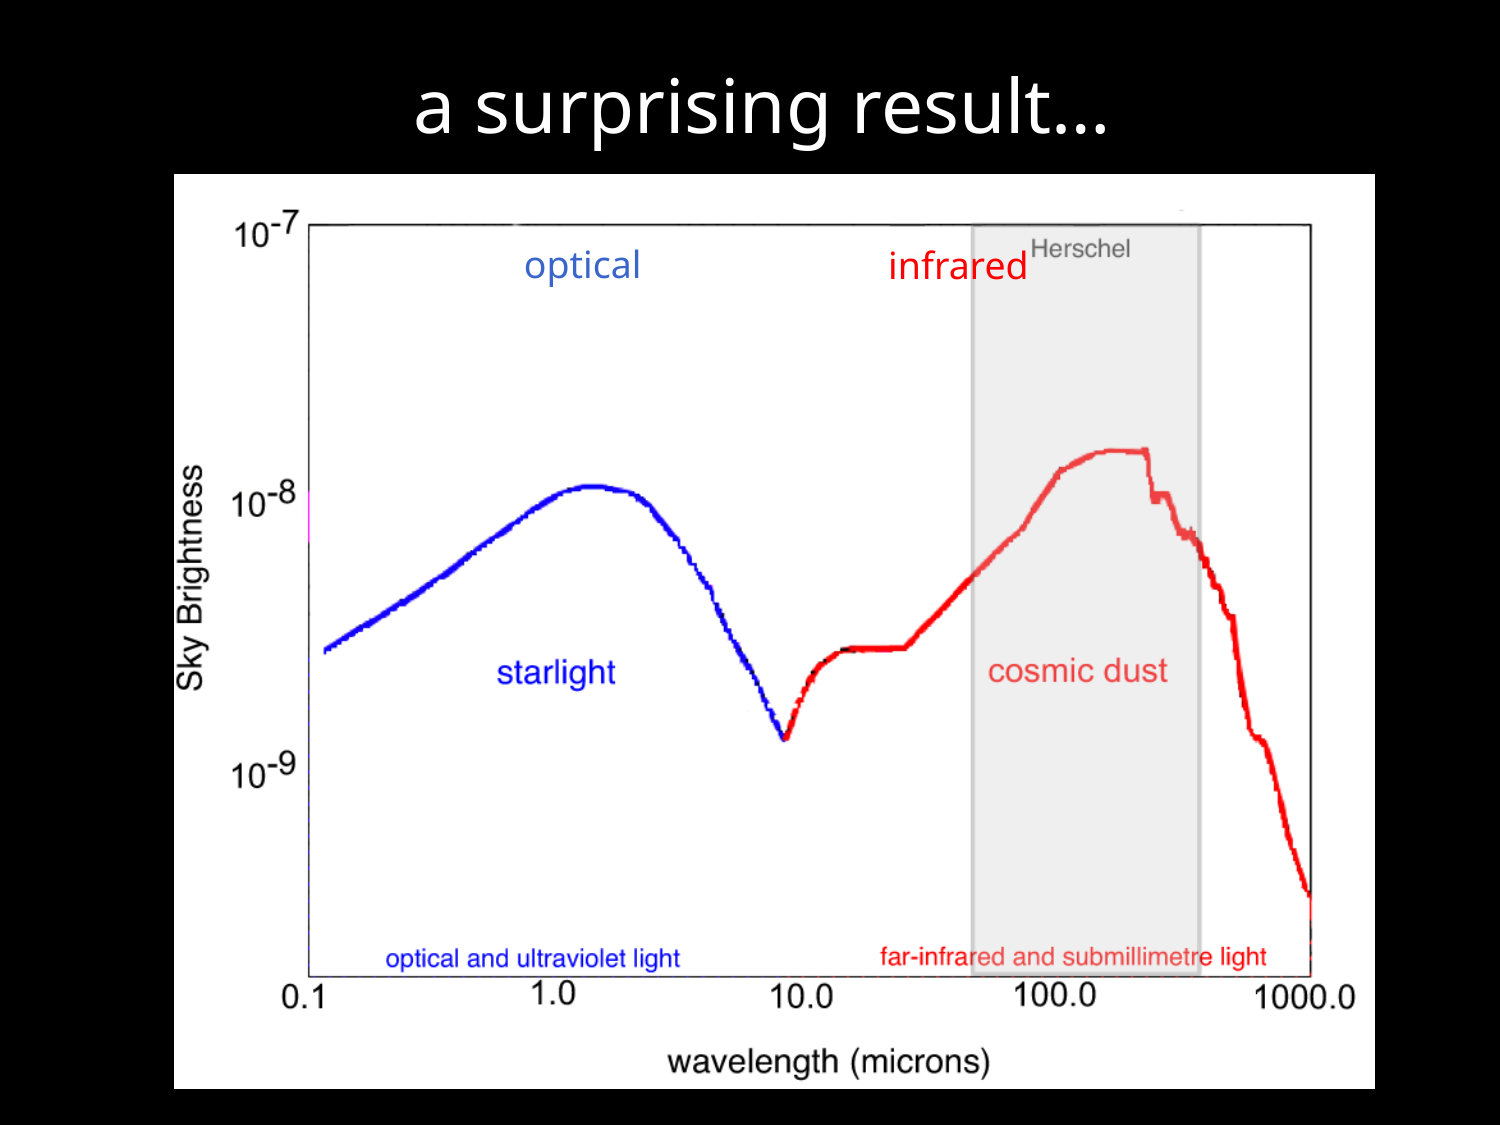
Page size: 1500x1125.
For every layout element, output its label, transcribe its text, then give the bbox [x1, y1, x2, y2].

picture [174, 174, 1376, 1089]
text_box a surprising result… [287, 60, 1238, 146]
